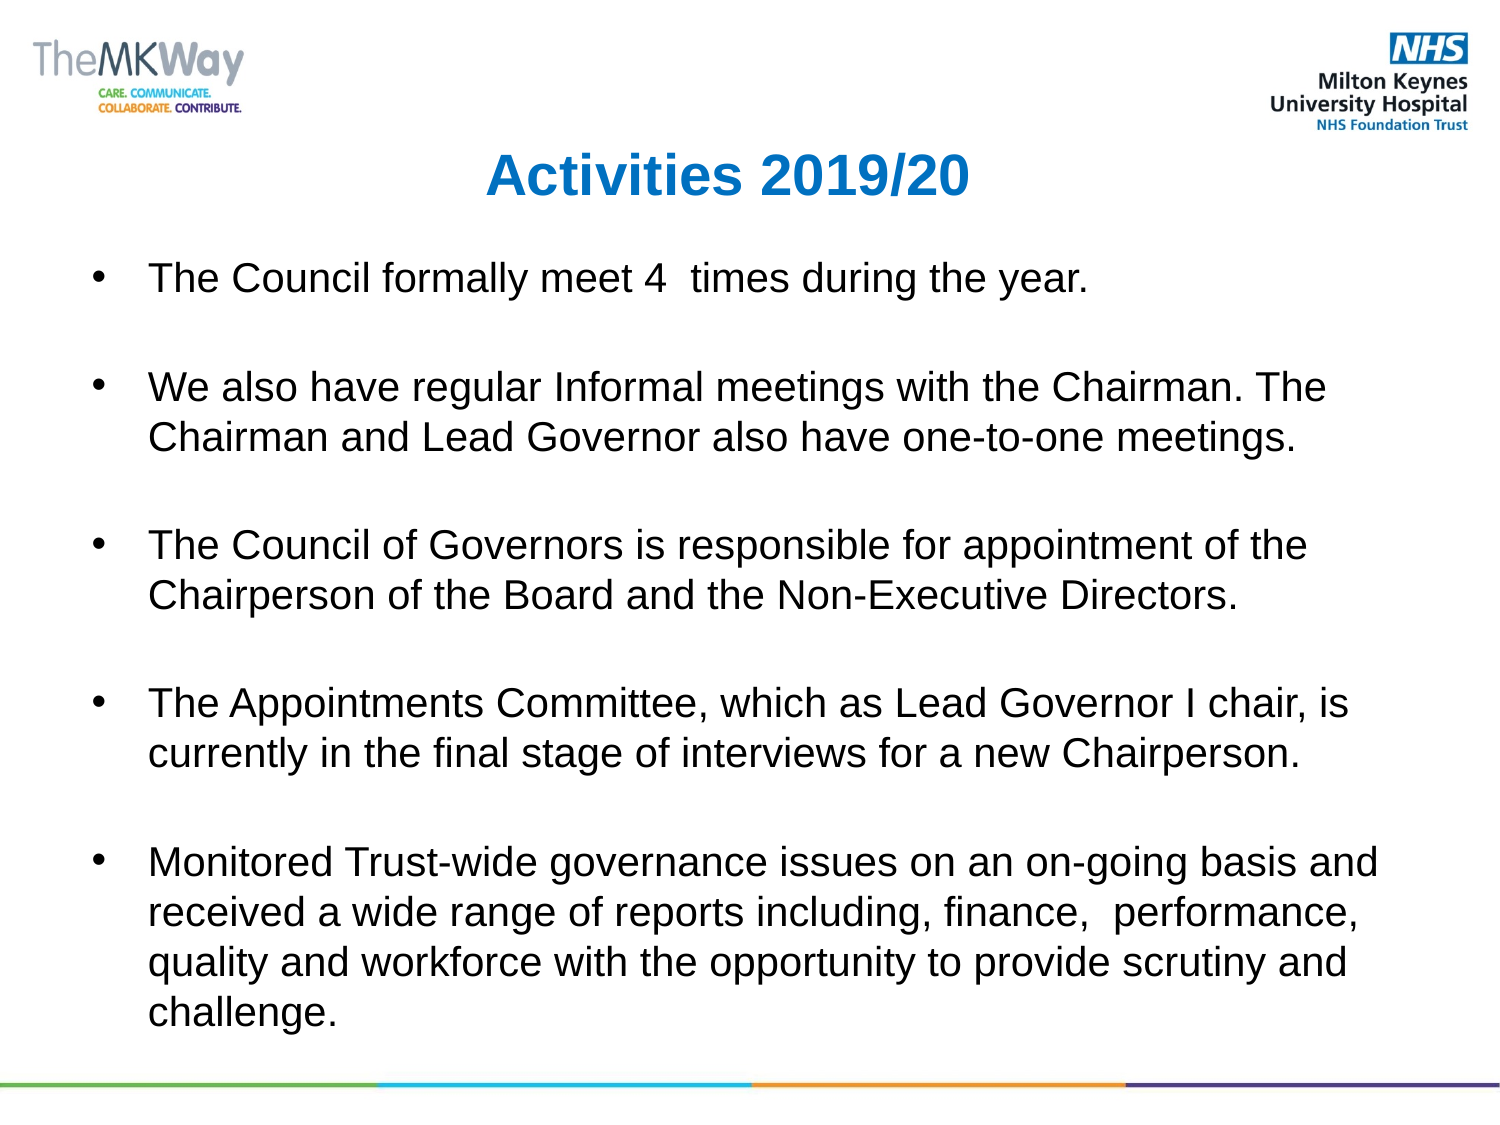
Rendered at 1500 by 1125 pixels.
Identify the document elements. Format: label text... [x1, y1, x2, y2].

picture [5, 4, 255, 150]
text_box The Council formally meet 4 times during the year. We also have regular Informal meetings with the Chairman. The Chairman and Lead Governor also have one-to-one meetings. The Council of Governors is responsible for appointment of the Chairperson of the Board and the Non-Executive Directors. The Appointments Committee, which as Lead Governor I chair, is currently in the final stage of interviews for a new Chairperson. Monitored Trust-wide governance issues on an on-going basis and received a wide range of reports including, finance, performance, quality and workforce with the opportunity to provide scrutiny and challenge. [76, 243, 1427, 1037]
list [0, 1038, 1500, 1125]
picture [1257, 0, 1500, 138]
text_box Activities 2019/20 [53, 129, 1404, 290]
